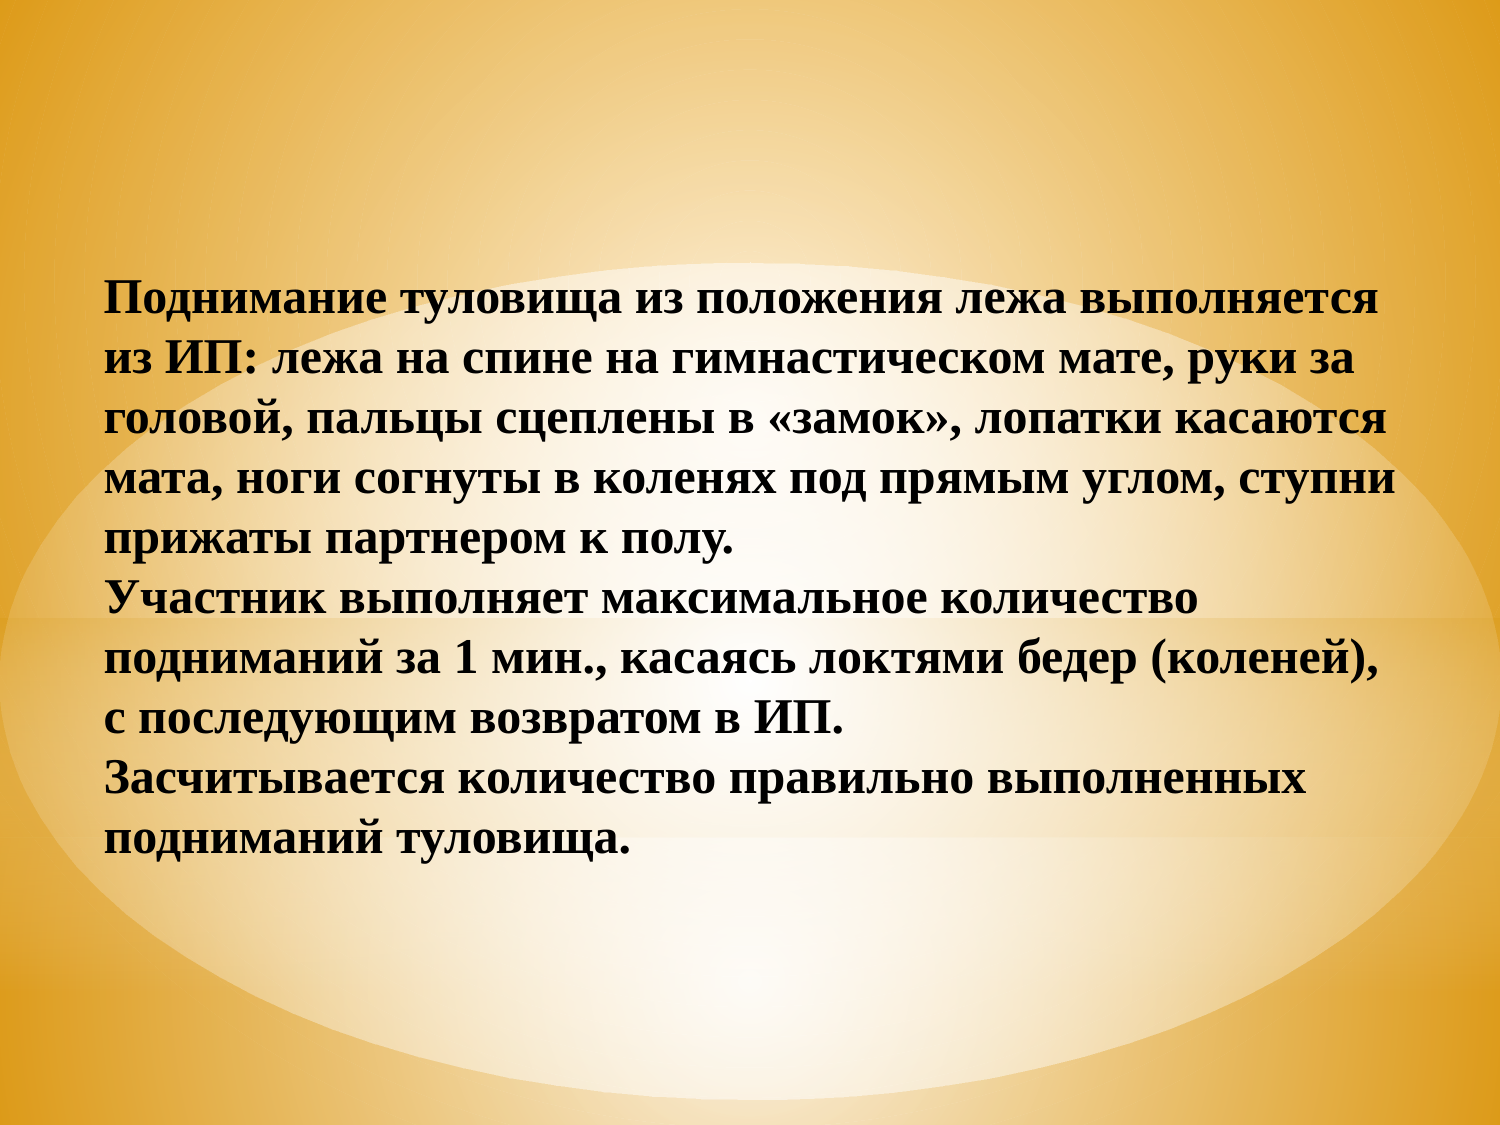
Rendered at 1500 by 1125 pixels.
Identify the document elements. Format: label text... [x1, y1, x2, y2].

text_box Поднимание туловища из положения лежа выполняется из ИП: лежа на спине на гимнастическом мате, руки за головой, пальцы сцеплены в «замок», лопатки касаются мата, ноги согнуты в коленях под прямым углом, ступни прижаты партнером к полу. Участник выполняет максимальное количество подниманий за 1 мин., касаясь локтями бедер (коленей), с последующим возвратом в ИП. Засчитывается количество правильно выполненных подниманий туловища. [88, 256, 1413, 917]
